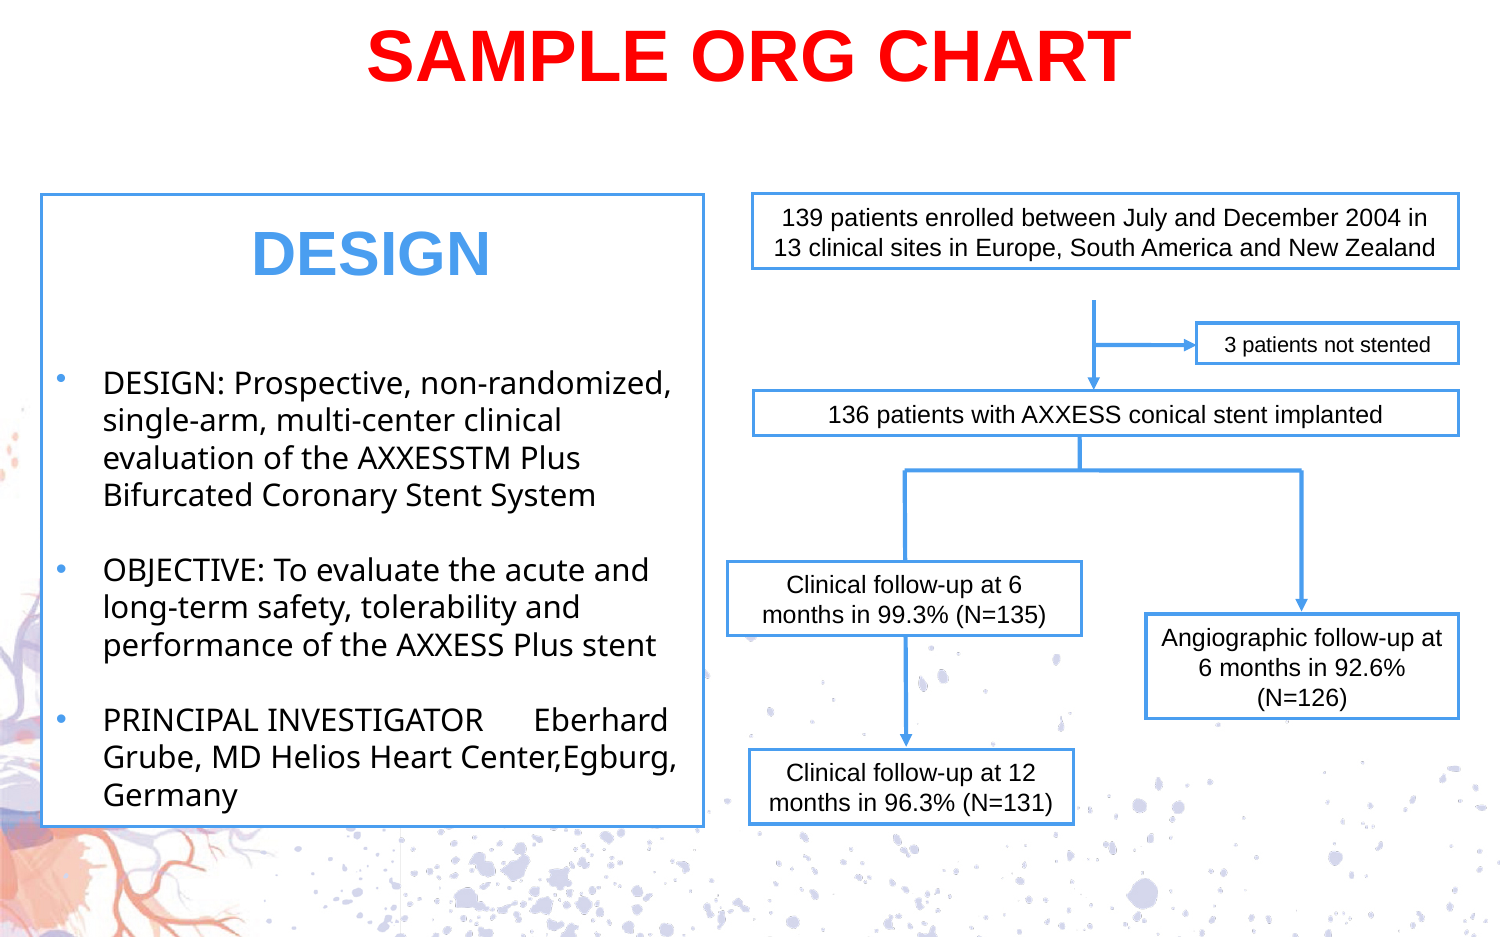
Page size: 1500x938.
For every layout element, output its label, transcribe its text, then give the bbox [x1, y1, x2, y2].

text_box 3 patients not stented [1196, 322, 1459, 364]
text_box [899, 636, 913, 747]
text_box Angiographic follow-up at 6 months in 92.6% (N=126) [1146, 613, 1459, 719]
text_box [1087, 346, 1100, 390]
text_box Clinical follow-up at 6 months in 99.3% (N=135) [727, 561, 1082, 636]
title SAMPLE ORG CHART [0, 0, 1500, 119]
text_box Clinical follow-up at 12 months in 96.3% (N=131) [749, 749, 1074, 825]
text_box [1093, 338, 1196, 352]
text_box DESIGN [41, 219, 703, 281]
text_box DESIGN: Prospective, non-randomized, single-arm, multi-center clinical evaluation of the AXXESSTM Plus Bifurcated Coronary Stent System OBJECTIVE: To evaluate the acute and long-term safety, tolerability and performance of the AXXESS Plus stent PRINCIPAL INVESTIGATOR Eberhard Grube, MD Helios Heart Center,Egburg, Germany [41, 355, 703, 820]
text_box 136 patients with AXXESS conical stent implanted [753, 390, 1459, 436]
picture [0, 393, 1500, 937]
text_box [1295, 470, 1308, 612]
text_box 139 patients enrolled between July and December 2004 in 13 clinical sites in Europe, South America and New Zealand [752, 193, 1459, 269]
text_box [41, 194, 704, 827]
